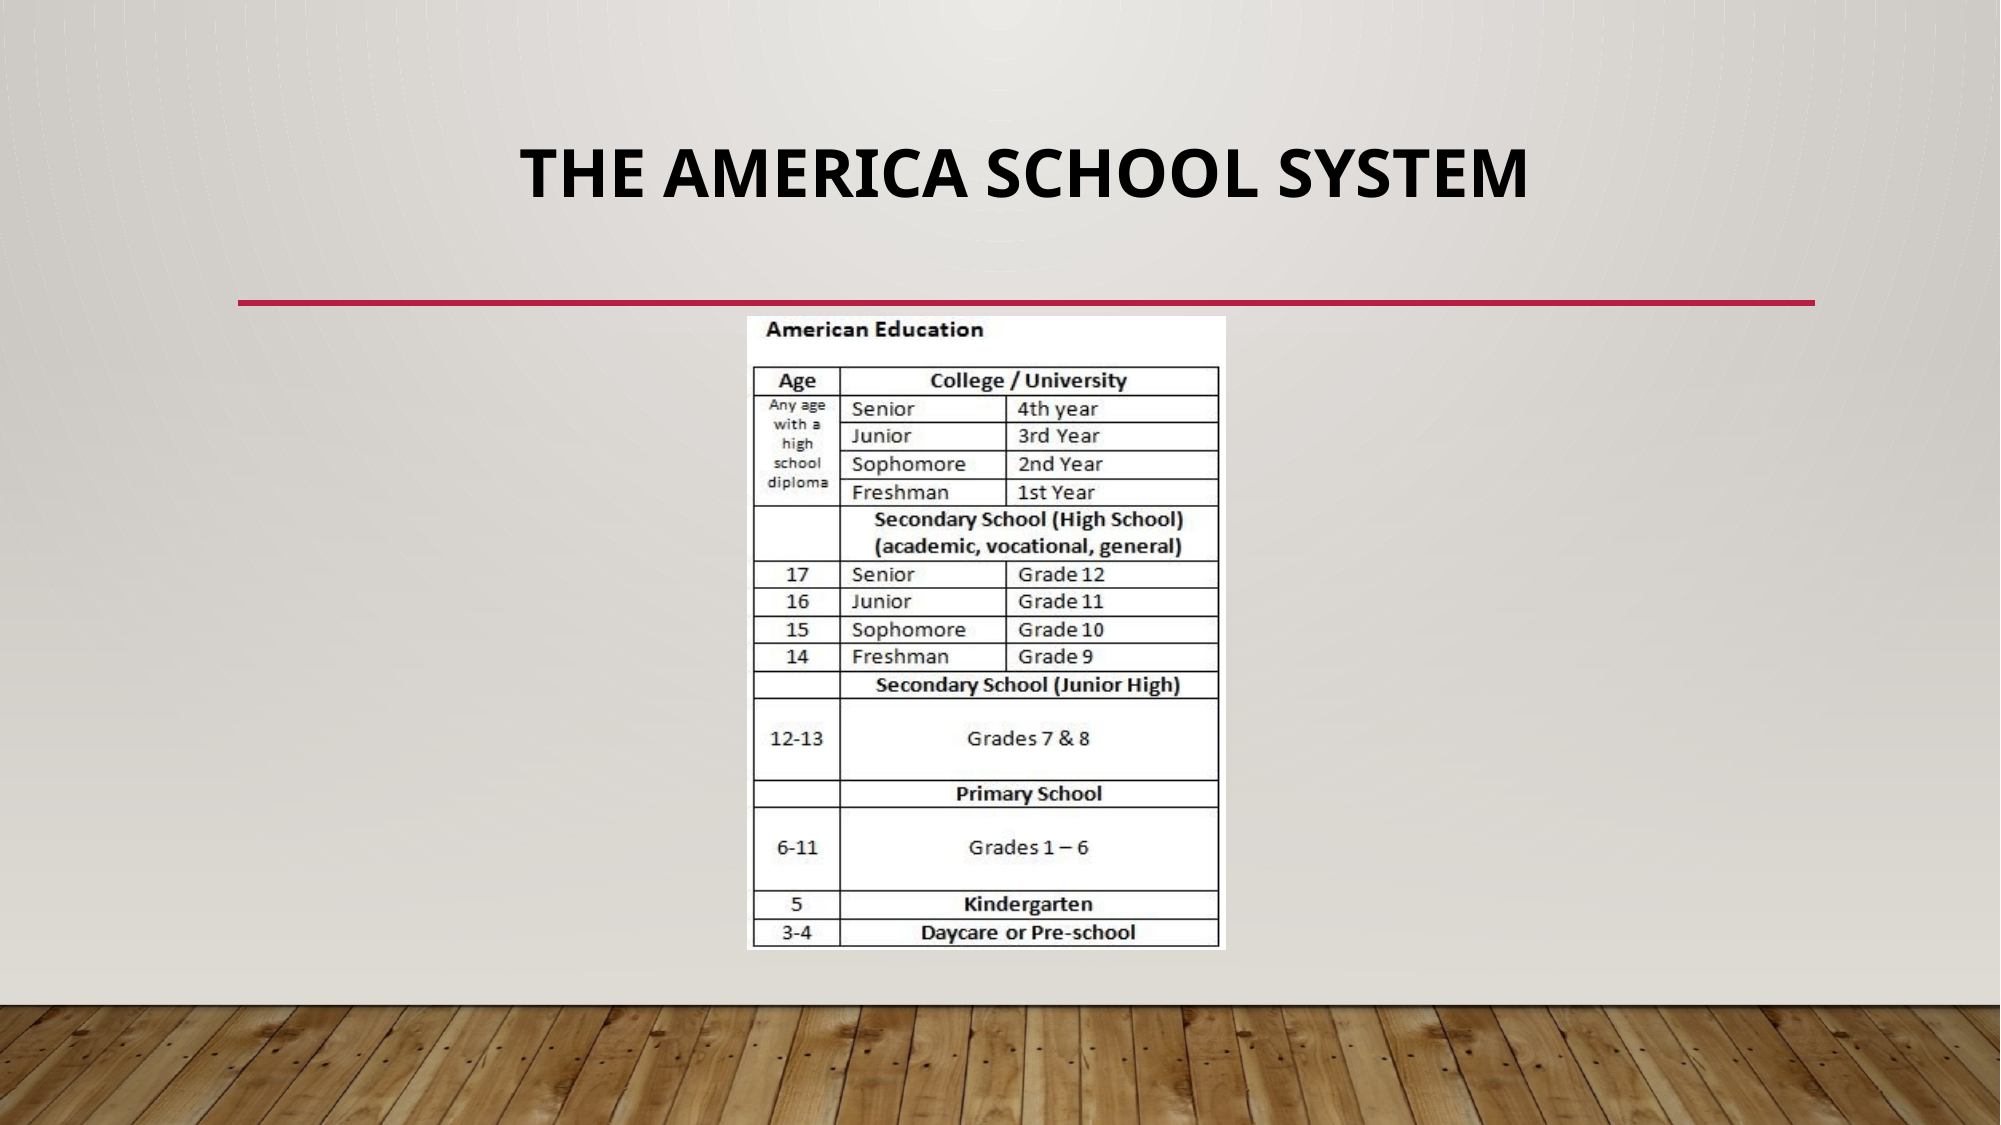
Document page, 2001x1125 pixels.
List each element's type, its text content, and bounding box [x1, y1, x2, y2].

title The America School system [238, 131, 1814, 305]
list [747, 316, 1227, 951]
picture [0, 1005, 2000, 1125]
